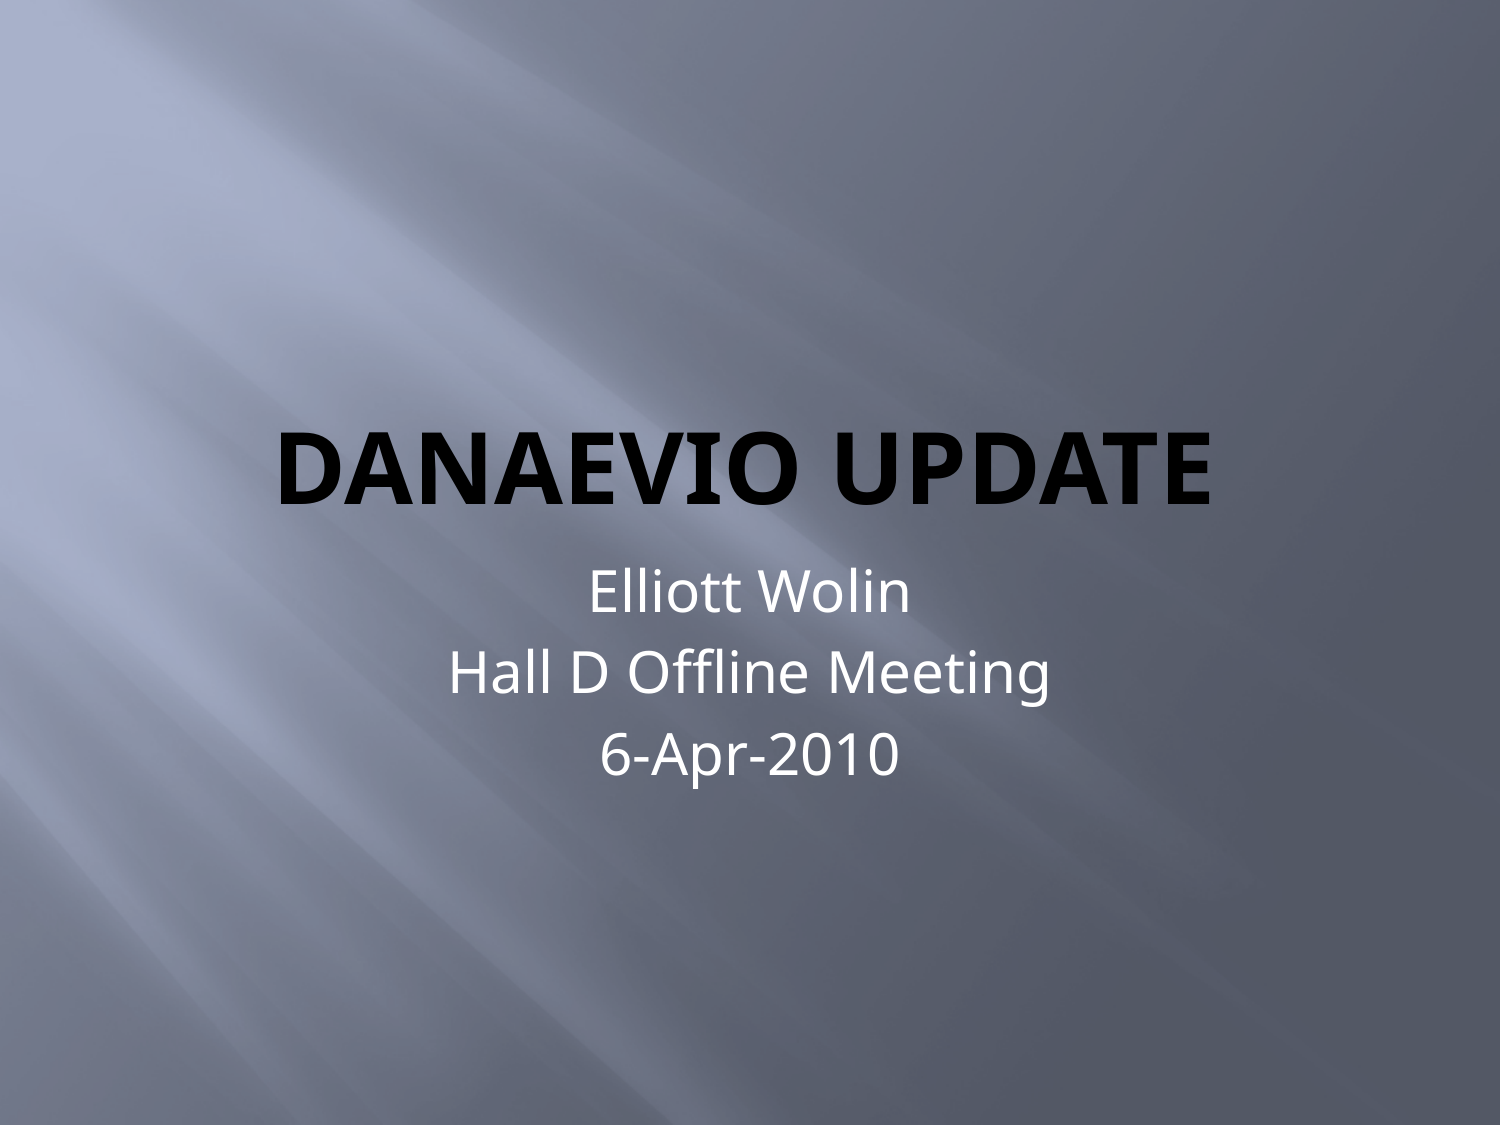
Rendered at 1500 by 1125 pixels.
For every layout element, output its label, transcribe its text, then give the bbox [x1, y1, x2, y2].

title DANAEVIO Update [69, 224, 1420, 525]
subtitle Elliott Wolin Hall D Offline Meeting 6-Apr-2010 [225, 546, 1275, 834]
